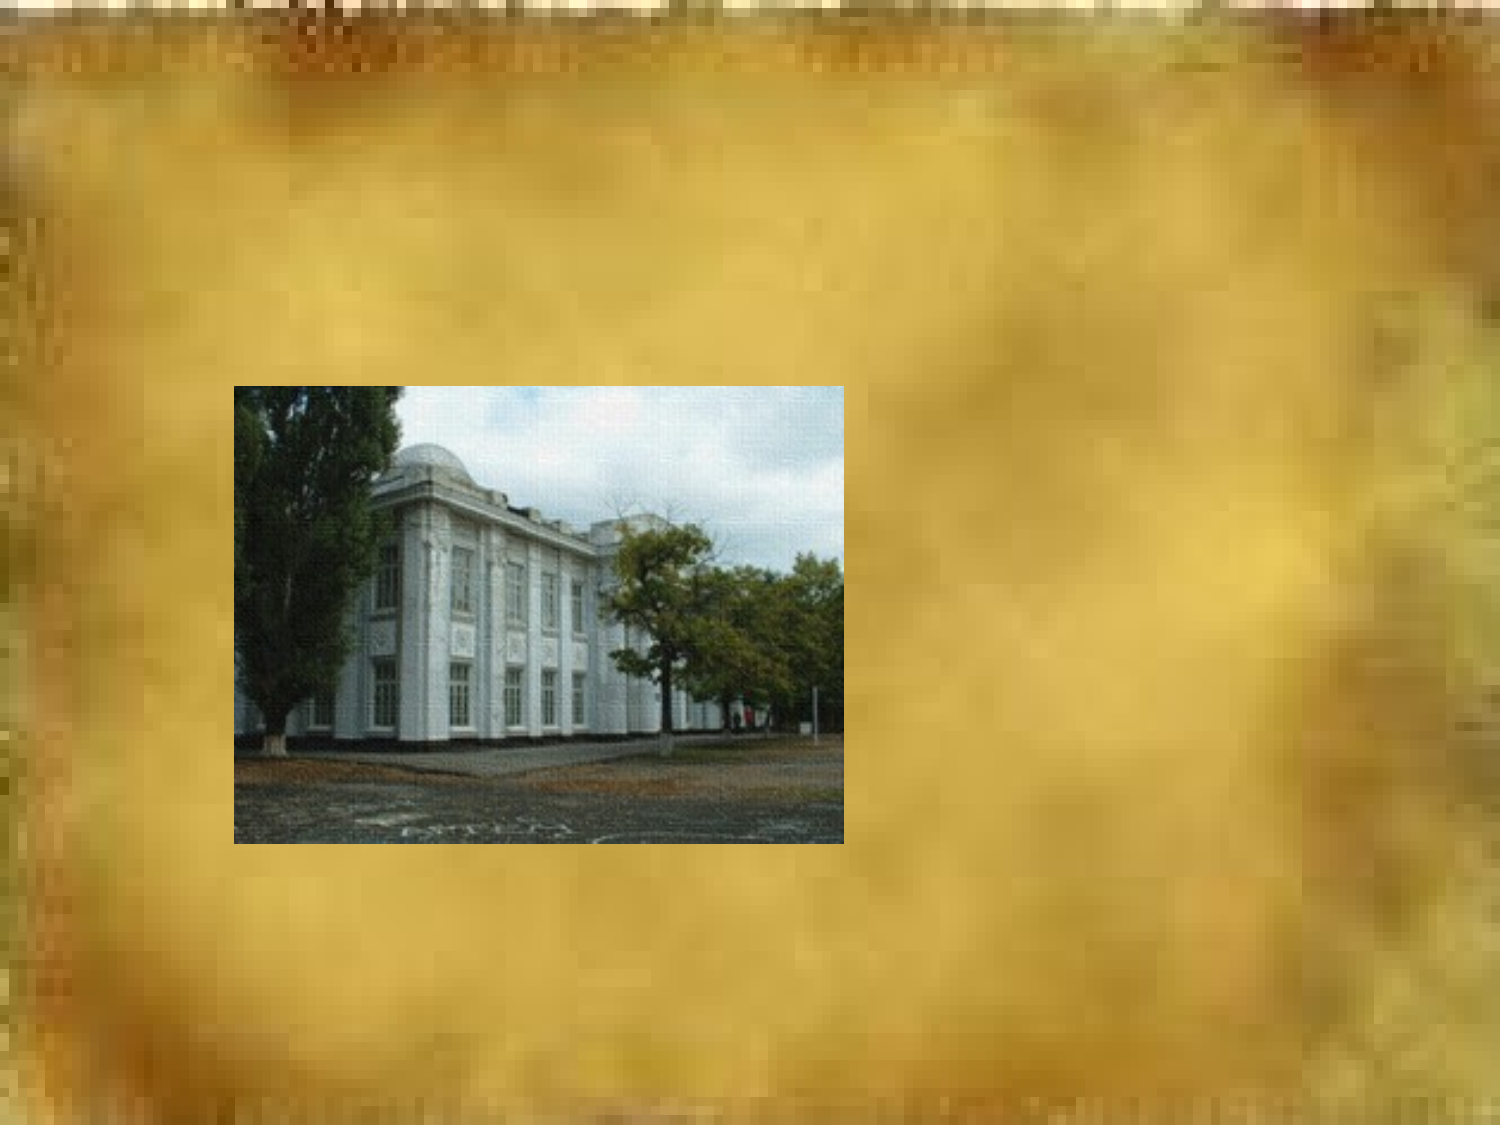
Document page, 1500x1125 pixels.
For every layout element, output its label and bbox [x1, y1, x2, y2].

list [234, 386, 844, 844]
picture [0, 0, 1500, 1125]
